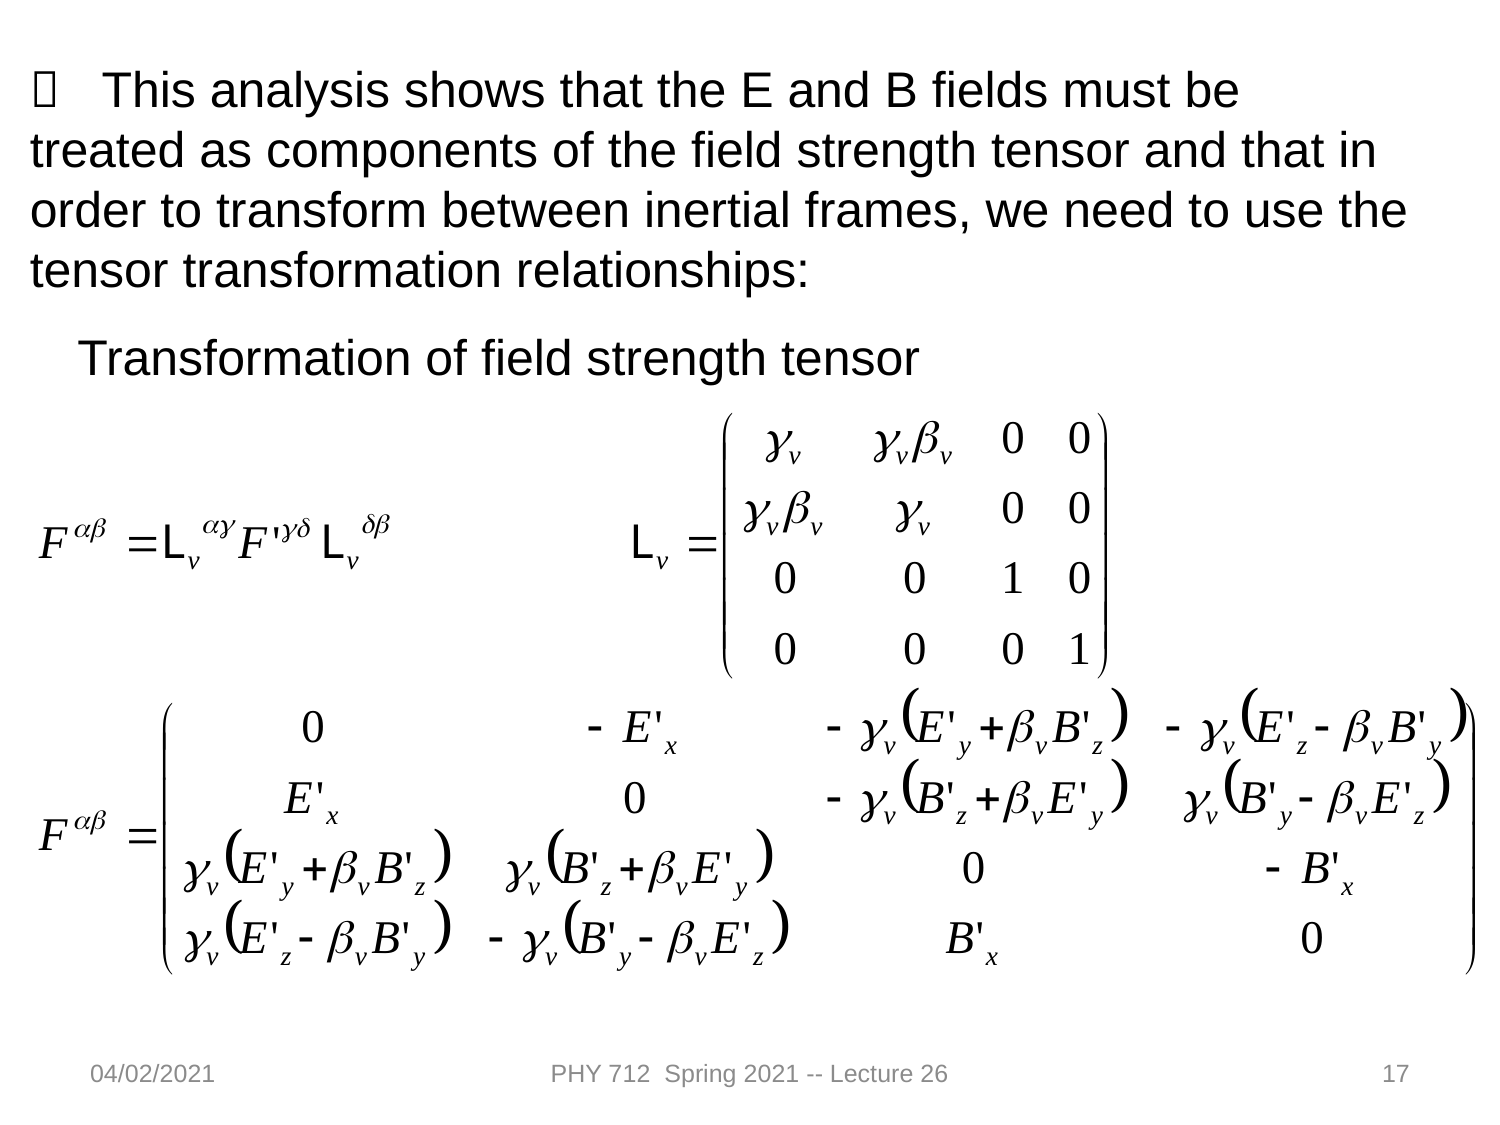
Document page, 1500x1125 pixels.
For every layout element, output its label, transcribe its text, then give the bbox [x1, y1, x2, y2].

text_box  This analysis shows that the E and B fields must be treated as components of the field strength tensor and that in order to transform between inertial frames, we need to use the tensor transformation relationships: [14, 49, 1425, 305]
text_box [30, 404, 1500, 984]
slide_number 17 [1074, 1042, 1425, 1103]
footer PHY 712 Spring 2021 -- Lecture 26 [512, 1042, 988, 1103]
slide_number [75, 1042, 425, 1103]
text_box Transformation of field strength tensor [62, 318, 1163, 394]
